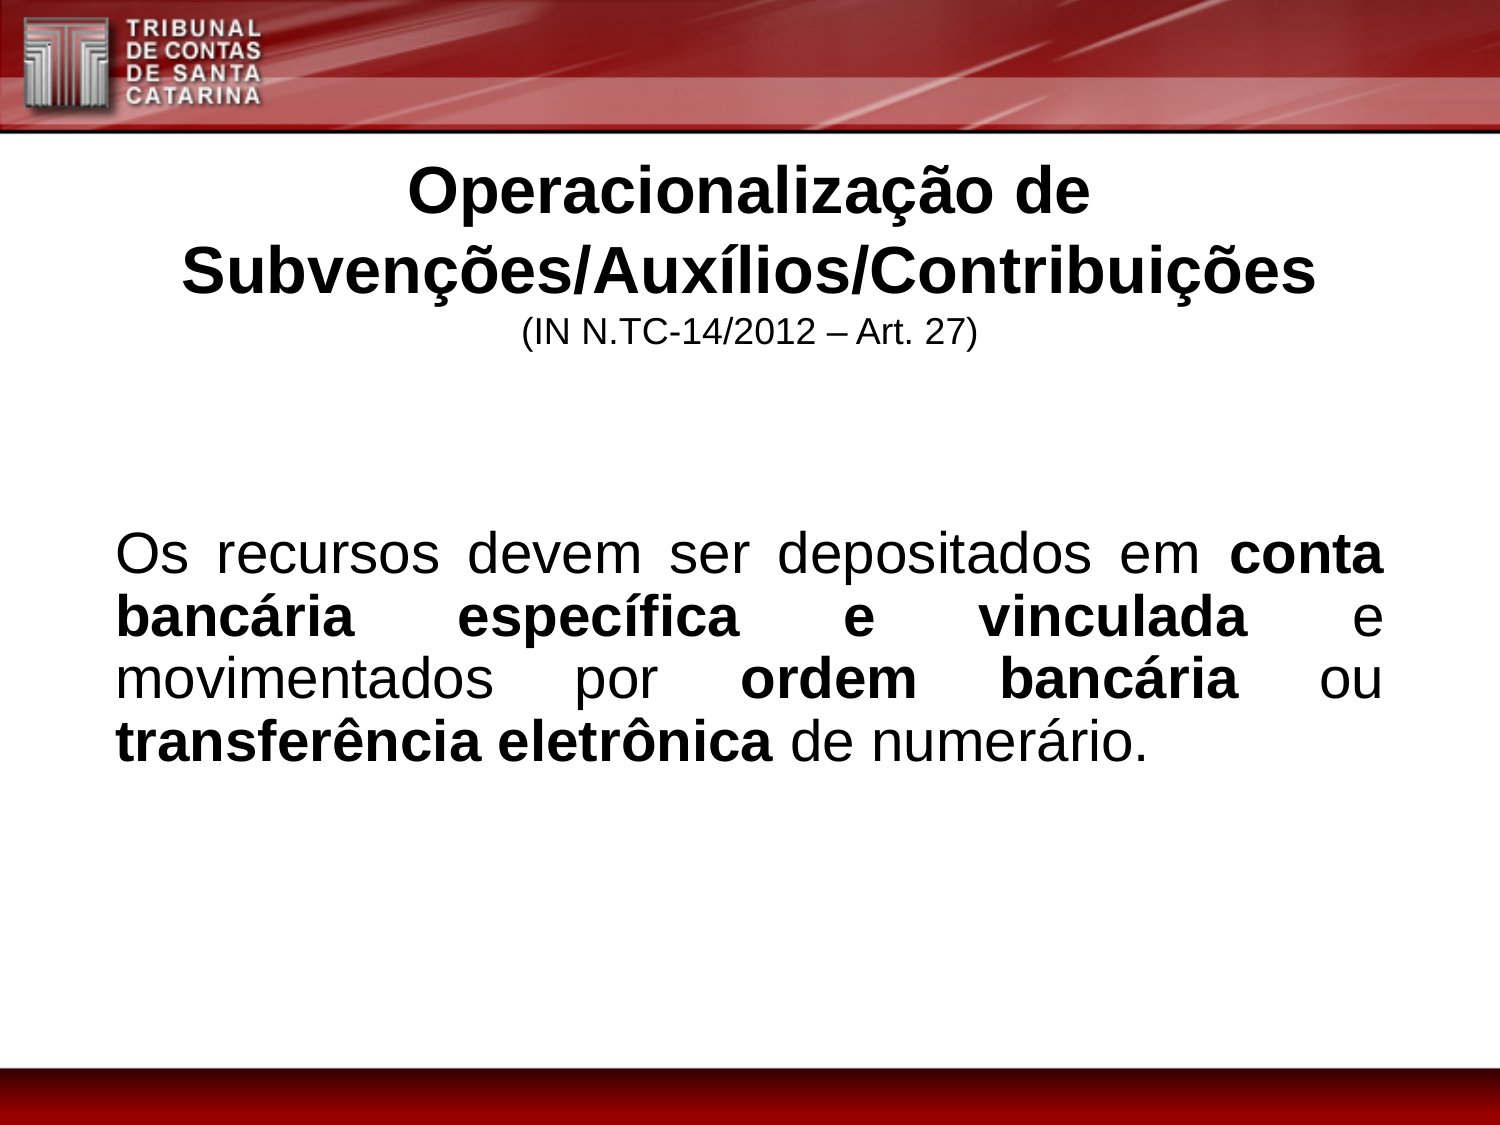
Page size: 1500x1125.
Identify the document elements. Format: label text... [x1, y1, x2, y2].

picture [0, 350, 1500, 1125]
text_box Os recursos devem ser depositados em conta bancária específica e vinculada e movimentados por ordem bancária ou transferência eletrônica de numerário. [100, 515, 1400, 835]
picture [0, 0, 1500, 149]
text_box Operacionalização de Subvenções/Auxílios/Contribuições (IN N.TC-14/2012 – Art. 27) [0, 149, 1500, 350]
